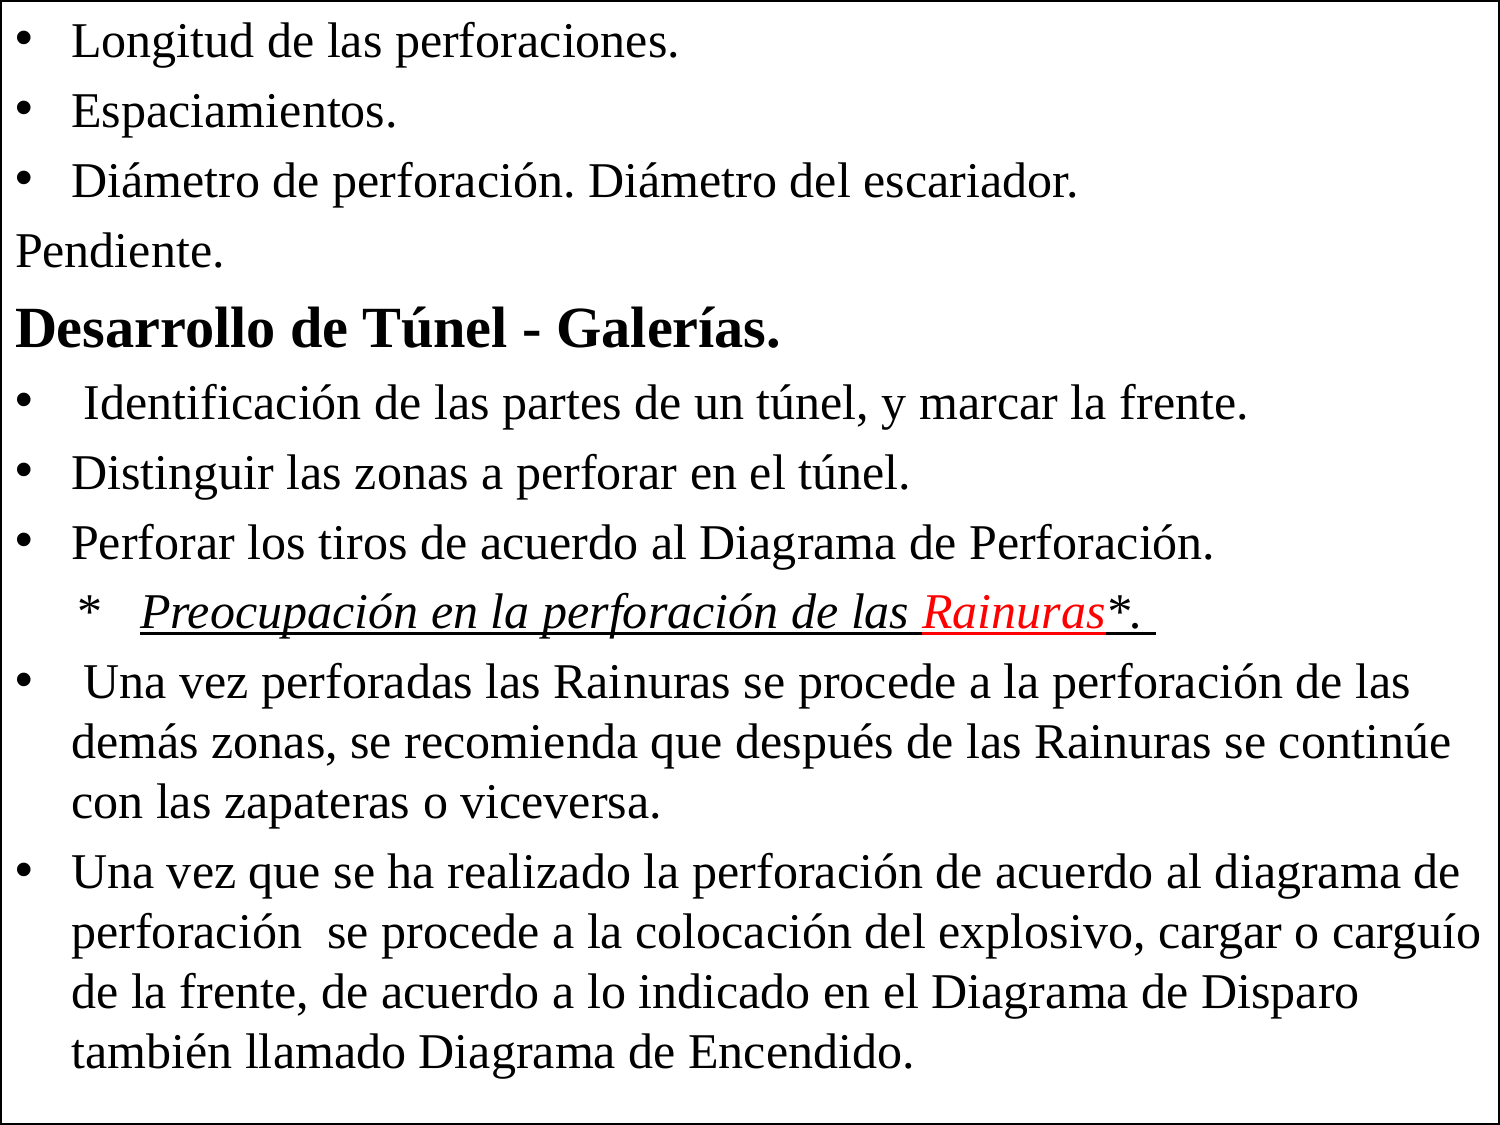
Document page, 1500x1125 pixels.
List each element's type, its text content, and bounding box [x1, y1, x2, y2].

list Longitud de las perforaciones. Espaciamientos. Diámetro de perforación. Diámetro del escariador. Pendiente. Desarrollo de Túnel - Galerías. Identificación de las partes de un túnel, y marcar la frente. Distinguir las zonas a perforar en el túnel. Perforar los tiros de acuerdo al Diagrama de Perforación. * Preocupación en la perforación de las Rainuras*. Una vez perforadas las Rainuras se procede a la perforación de las demás zonas, se recomienda que después de las Rainuras se continúe con las zapateras o viceversa. Una vez que se ha realizado la perforación de acuerdo al diagrama de perforación se procede a la colocación del explosivo, cargar o carguío de la frente, de acuerdo a lo indicado en el Diagrama de Disparo también llamado Diagrama de Encendido. [0, 0, 1500, 1125]
